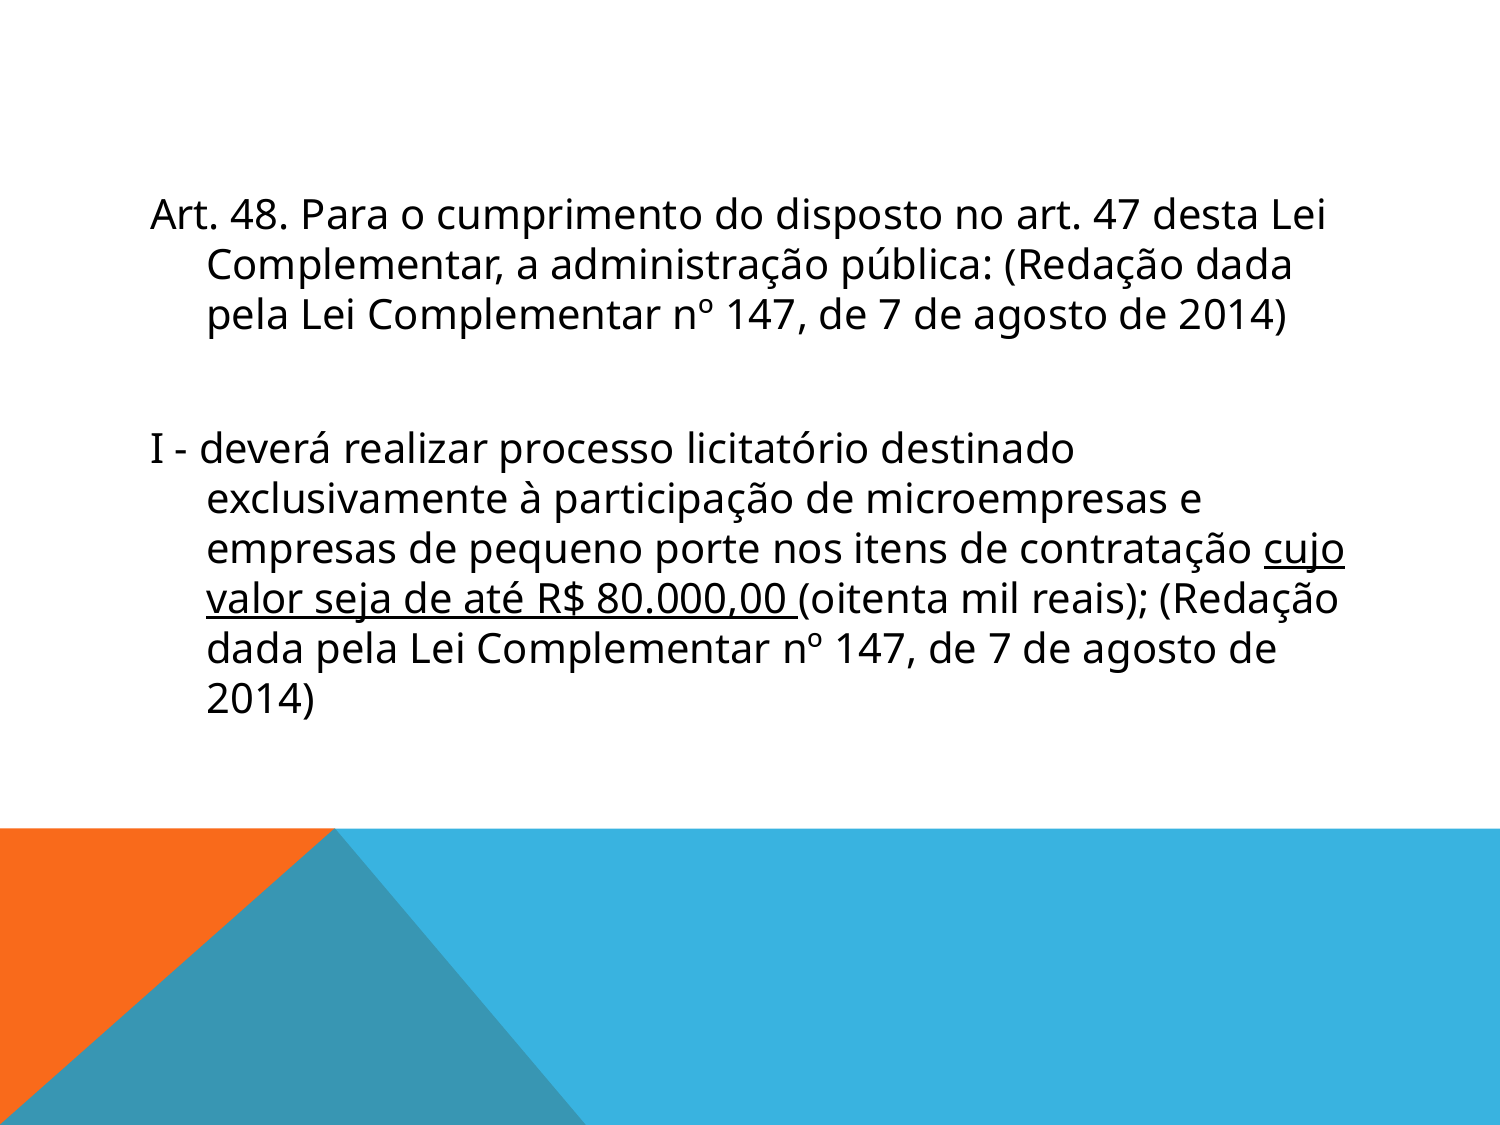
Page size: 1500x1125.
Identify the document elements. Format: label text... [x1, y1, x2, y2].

list Art. 48. Para o cumprimento do disposto no art. 47 desta Lei Complementar, a administração pública: (Redação dada pela Lei Complementar nº 147, de 7 de agosto de 2014) I - deverá realizar processo licitatório destinado exclusivamente à participação de microempresas e empresas de pequeno porte nos itens de contratação cujo valor seja de até R$ 80.000,00 (oitenta mil reais); (Redação dada pela Lei Complementar nº 147, de 7 de agosto de 2014) [135, 180, 1369, 768]
